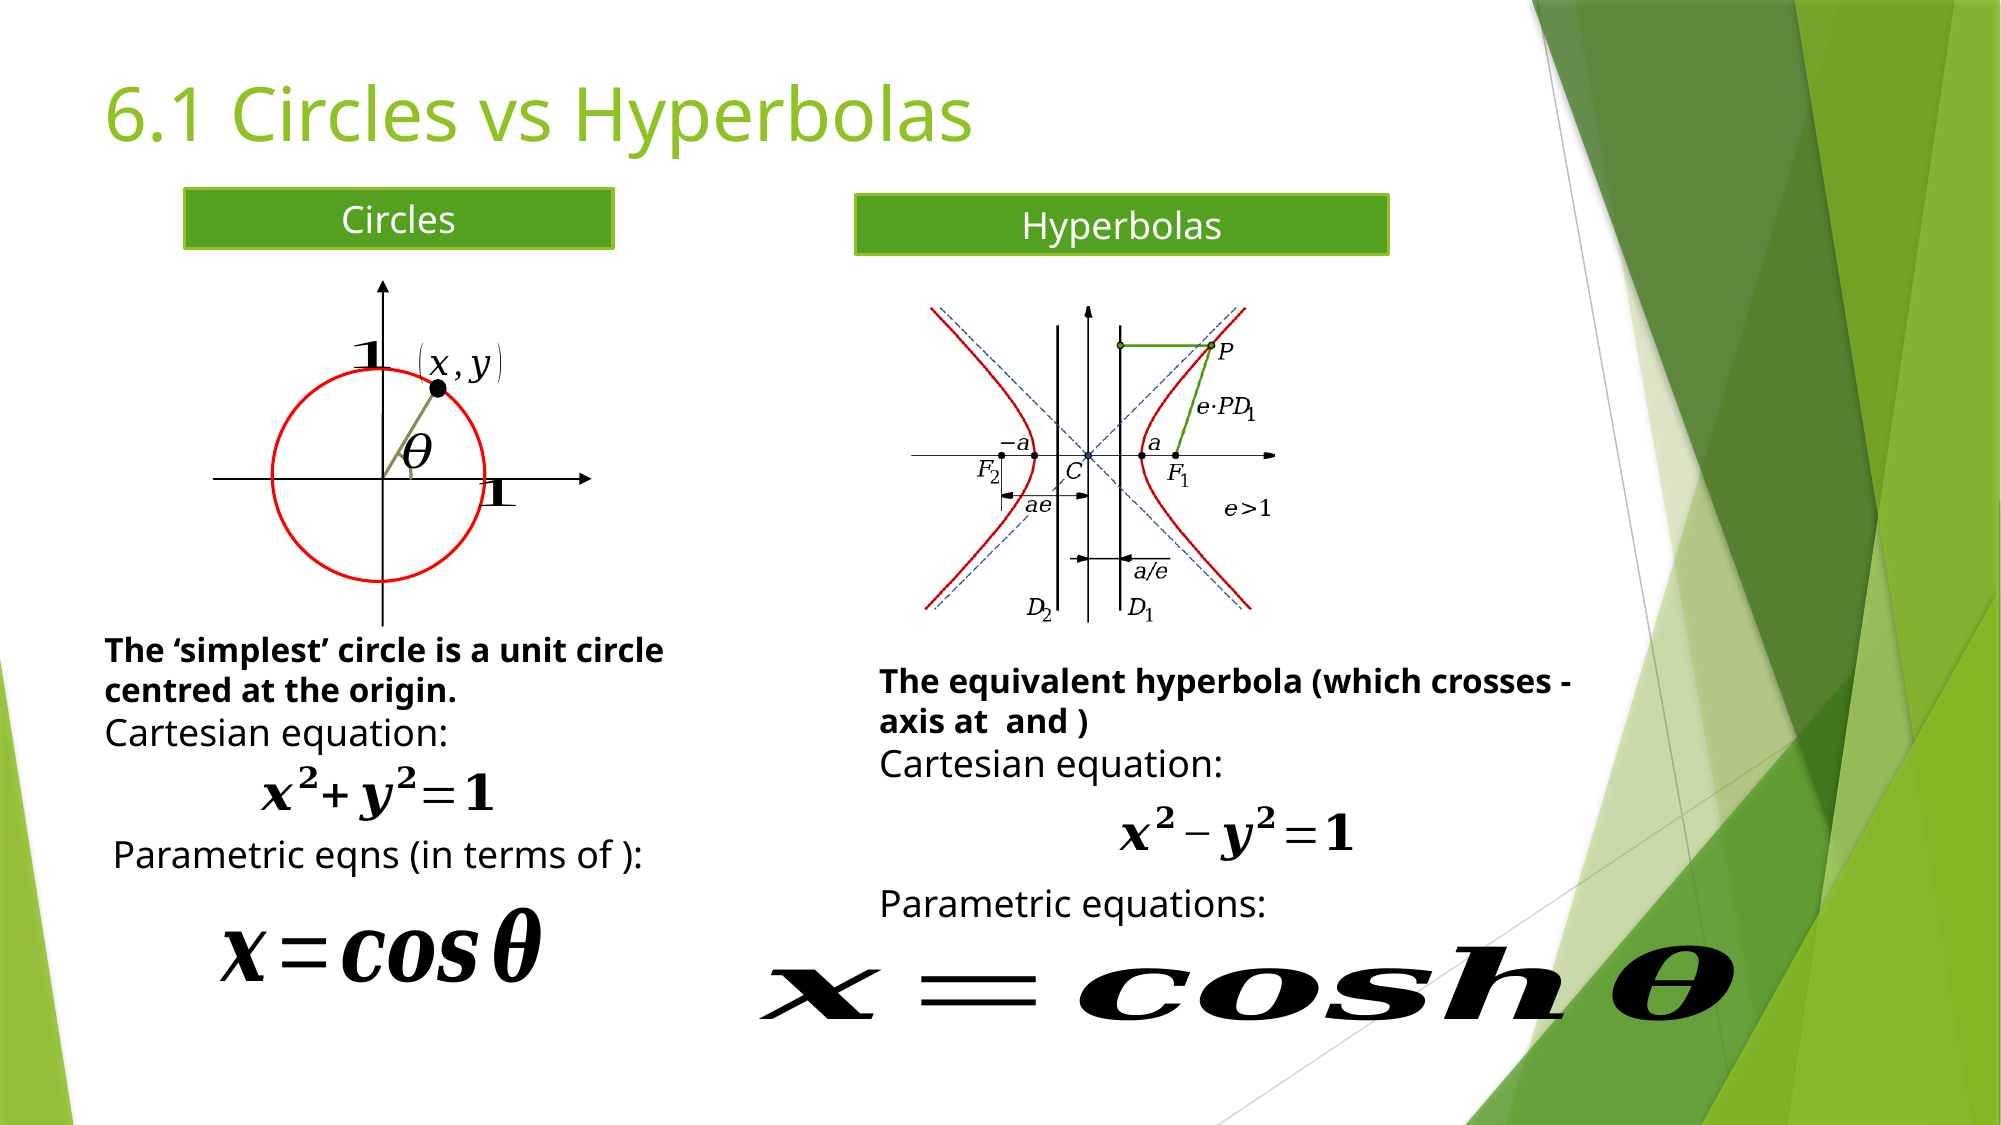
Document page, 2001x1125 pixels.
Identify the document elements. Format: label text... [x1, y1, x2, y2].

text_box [388, 393, 434, 477]
text_box [270, 368, 377, 477]
text_box [437, 391, 487, 477]
text_box [271, 488, 377, 583]
text_box Hyperbolas [854, 193, 1390, 256]
picture [899, 301, 1278, 629]
text_box The ‘simplest’ circle is a unit circle centred at the origin. Cartesian equation: [89, 621, 751, 807]
text_box [429, 379, 447, 398]
text_box Circles [183, 187, 615, 250]
text_box [388, 488, 486, 583]
title 6.1 Circles vs Hyperbolas [89, 59, 1546, 277]
text_box [388, 367, 432, 392]
